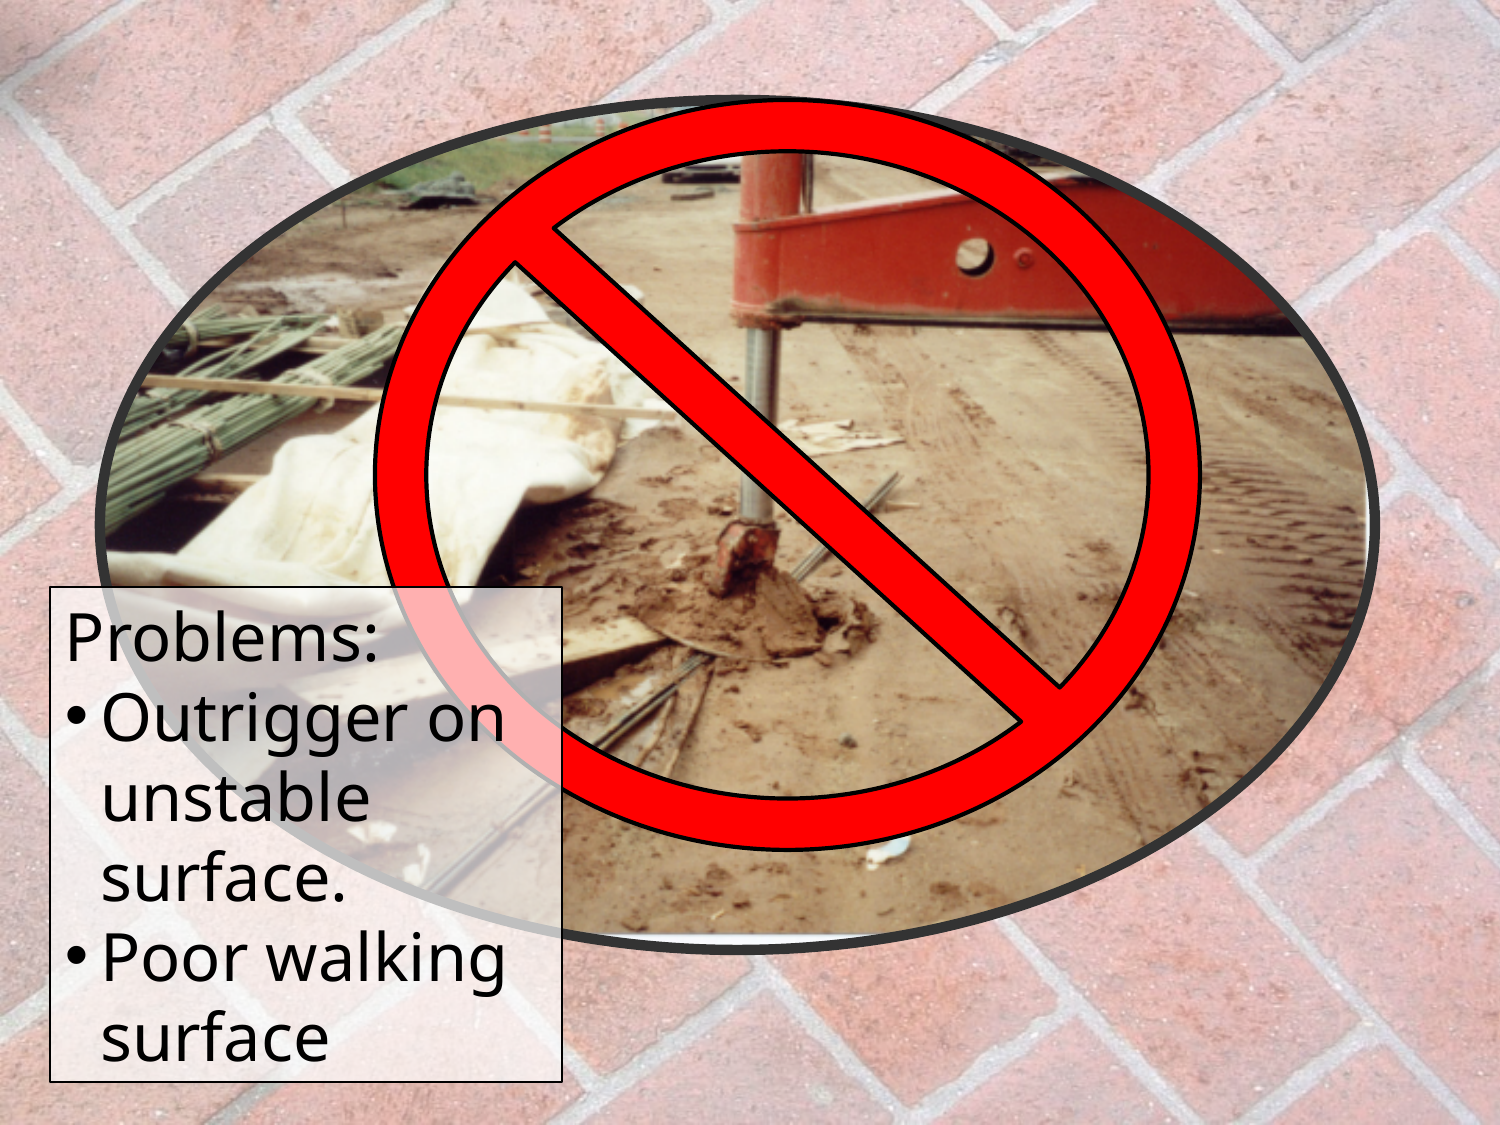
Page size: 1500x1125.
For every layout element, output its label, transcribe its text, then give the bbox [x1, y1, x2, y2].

picture [99, 99, 1376, 951]
text_box Problems: Outrigger on unstable surface. Poor walking surface [49, 587, 563, 1082]
